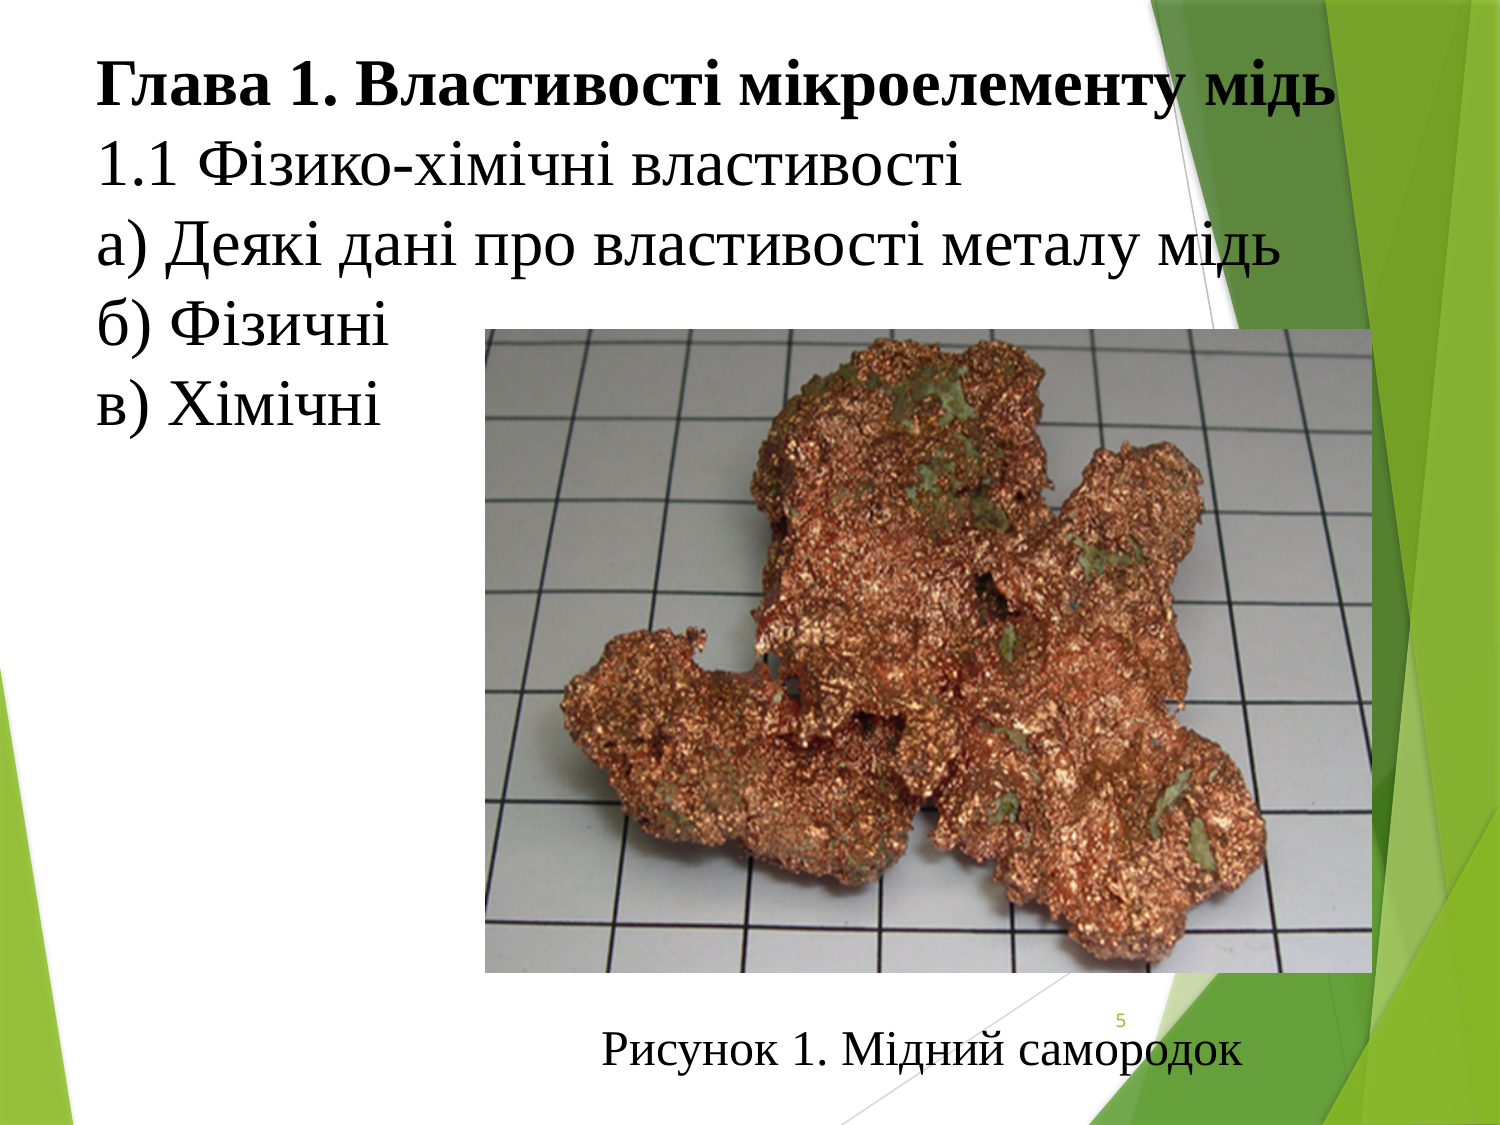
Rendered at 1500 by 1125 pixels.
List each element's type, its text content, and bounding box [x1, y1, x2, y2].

text_box Глава 1. Властивості мікроелементу мідь 1.1 Фізико-хімічні властивості а) Деякі дані про властивості металу мідь б) Фізичні в) Хімічні [82, 31, 1409, 446]
picture [484, 329, 1372, 973]
text_box Рисунок 1. Мідний самородок [587, 1007, 1271, 1083]
slide_number 5 [1057, 991, 1142, 1051]
